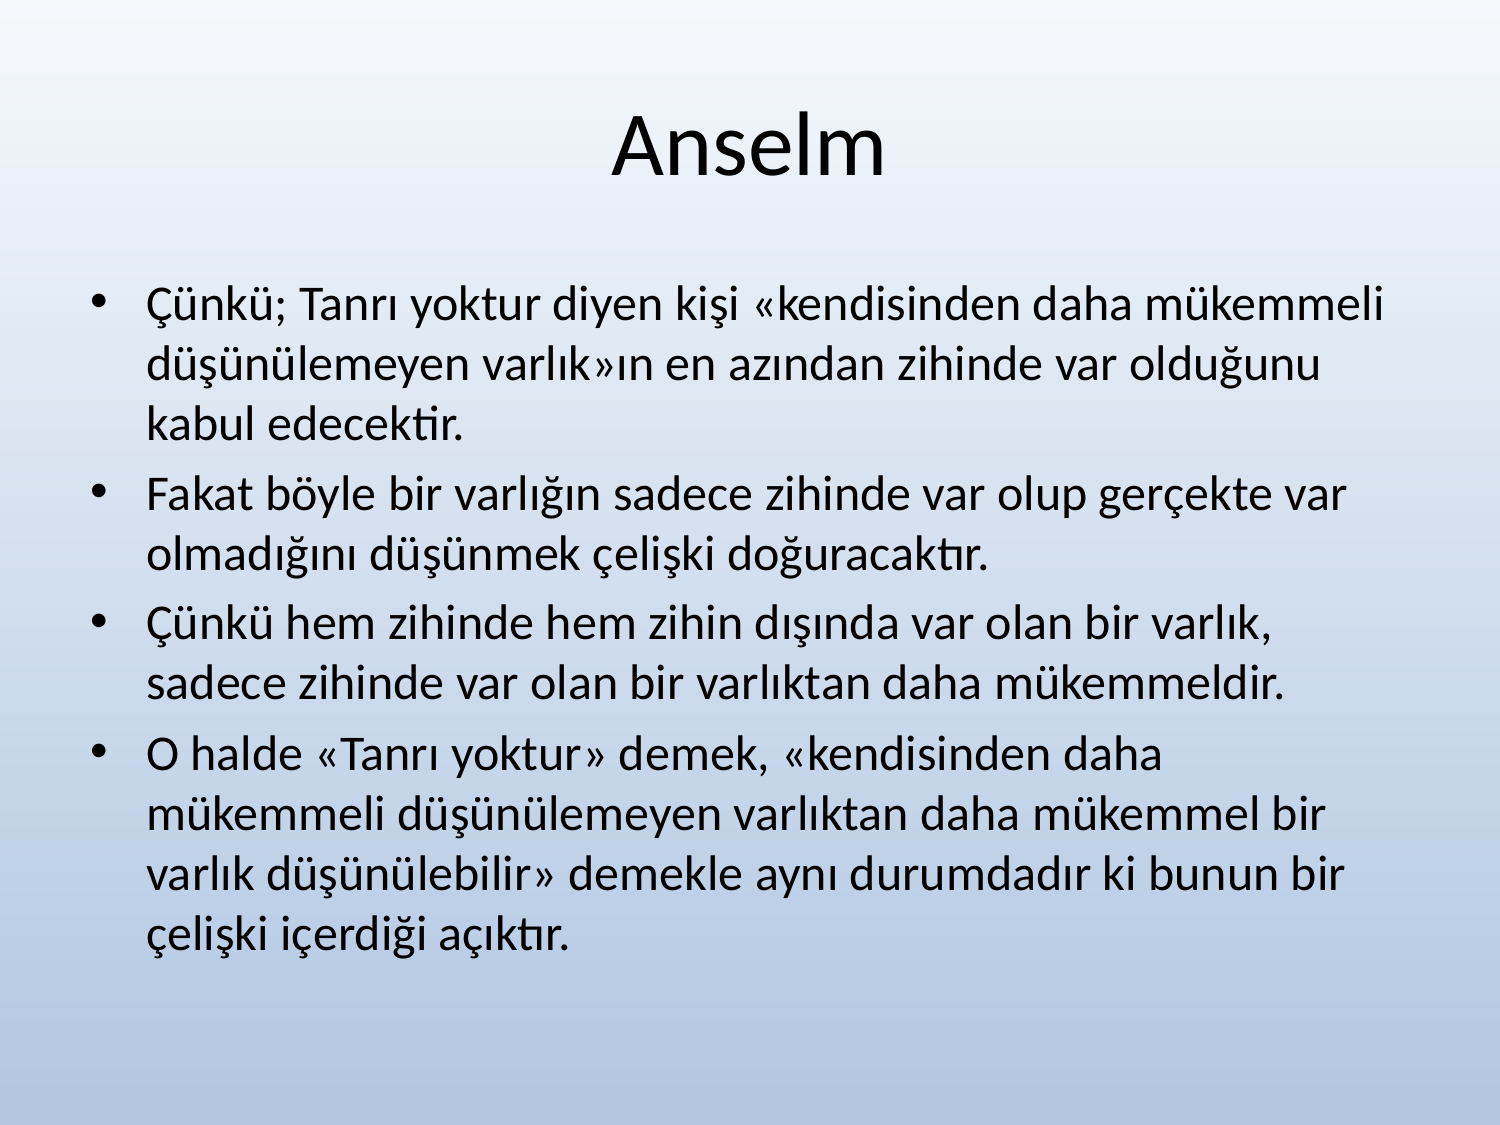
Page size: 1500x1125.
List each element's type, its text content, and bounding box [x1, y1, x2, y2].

list Çünkü; Tanrı yoktur diyen kişi «kendisinden daha mükemmeli düşünülemeyen varlık»ın en azından zihinde var olduğunu kabul edecektir. Fakat böyle bir varlığın sadece zihinde var olup gerçekte var olmadığını düşünmek çelişki doğuracaktır. Çünkü hem zihinde hem zihin dışında var olan bir varlık, sadece zihinde var olan bir varlıktan daha mükemmeldir. O halde «Tanrı yoktur» demek, «kendisinden daha mükemmeli düşünülemeyen varlıktan daha mükemmel bir varlık düşünülebilir» demekle aynı durumdadır ki bunun bir çelişki içerdiği açıktır. [75, 262, 1425, 1005]
title Anselm [75, 45, 1425, 233]
